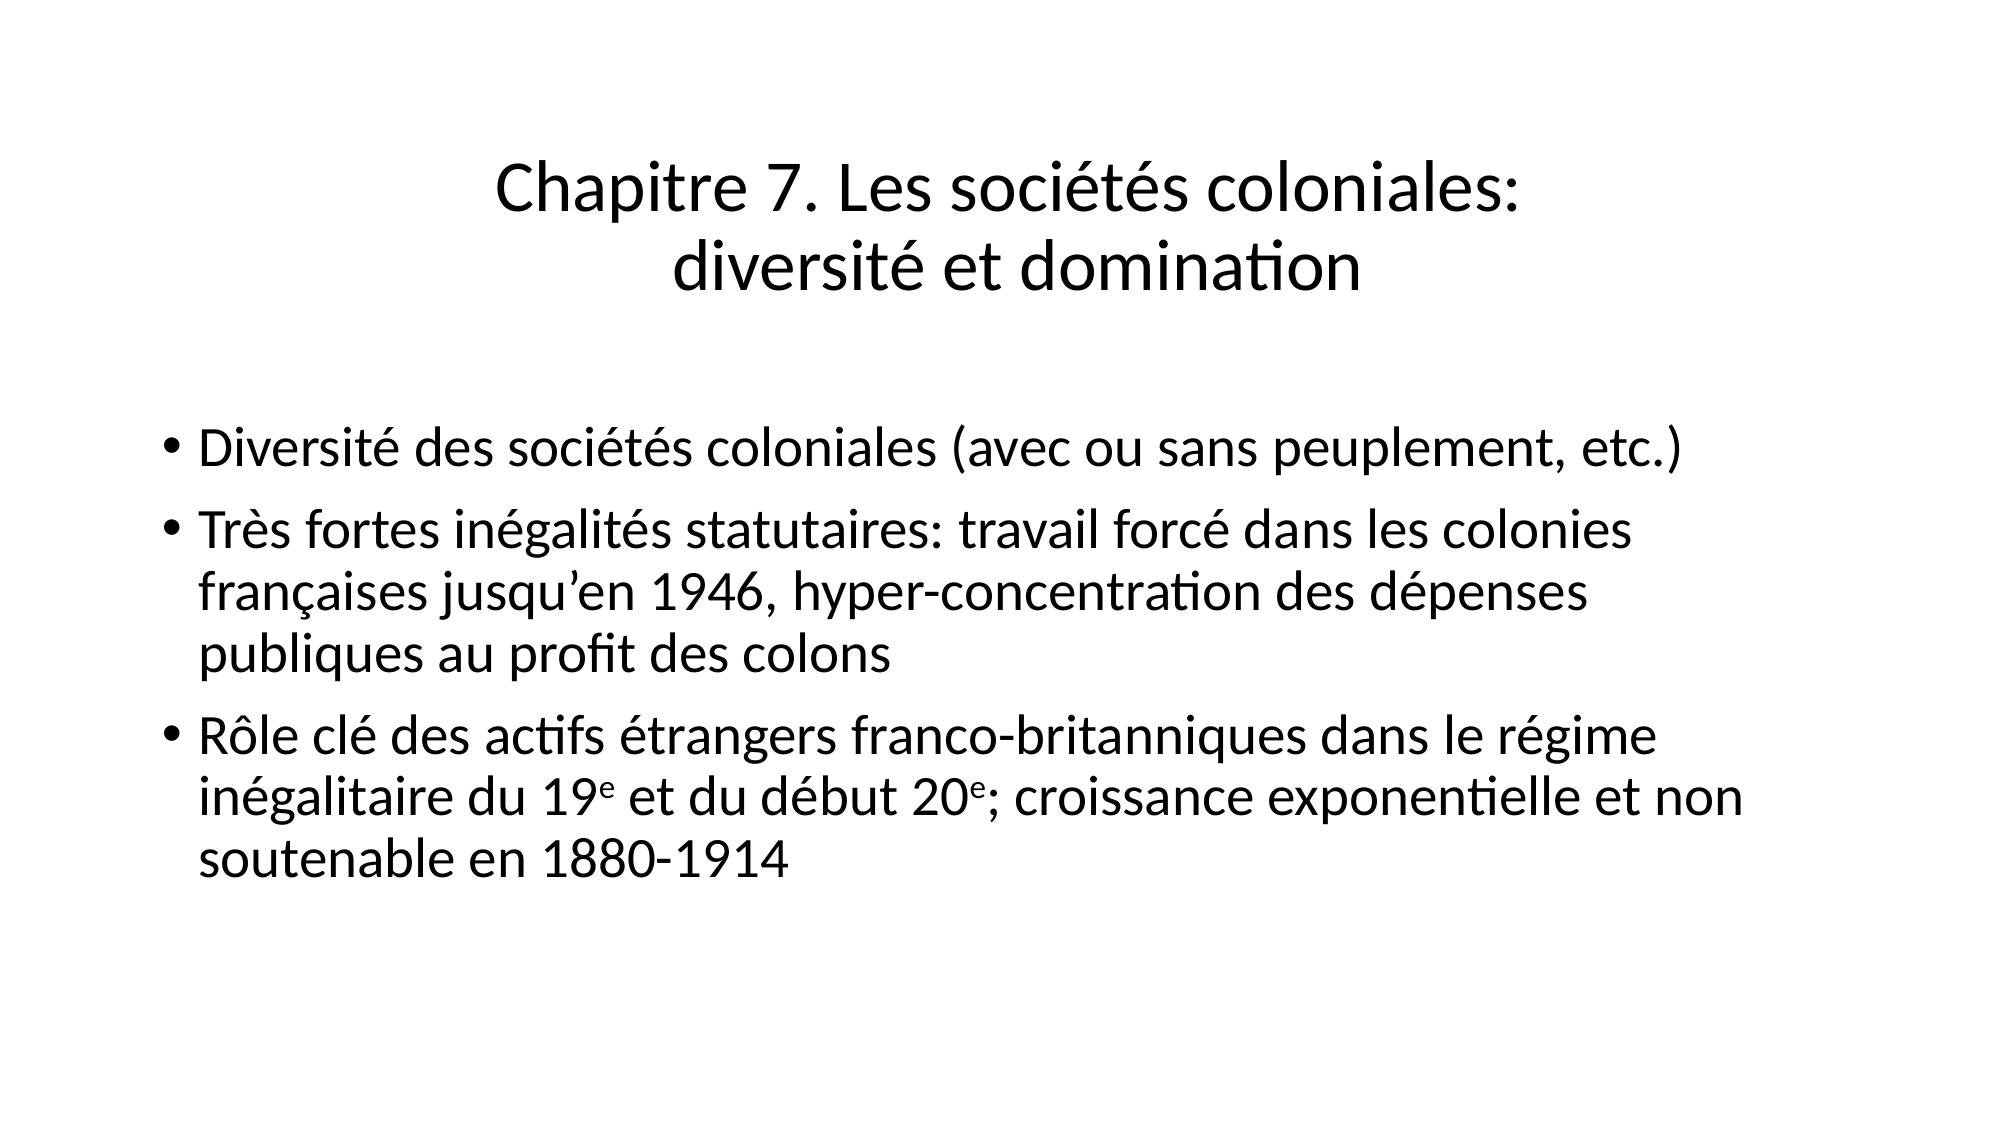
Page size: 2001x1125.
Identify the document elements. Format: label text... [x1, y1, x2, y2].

title Chapitre 7. Les sociétés coloniales: diversité et domination [36, 59, 2000, 316]
list Diversité des sociétés coloniales (avec ou sans peuplement, etc.) Très fortes inégalités statutaires: travail forcé dans les colonies françaises jusqu’en 1946, hyper-concentration des dépenses publiques au profit des colons Rôle clé des actifs étrangers franco-britanniques dans le régime inégalitaire du 19e et du début 20e; croissance exponentielle et non soutenable en 1880-1914 [146, 410, 1785, 899]
